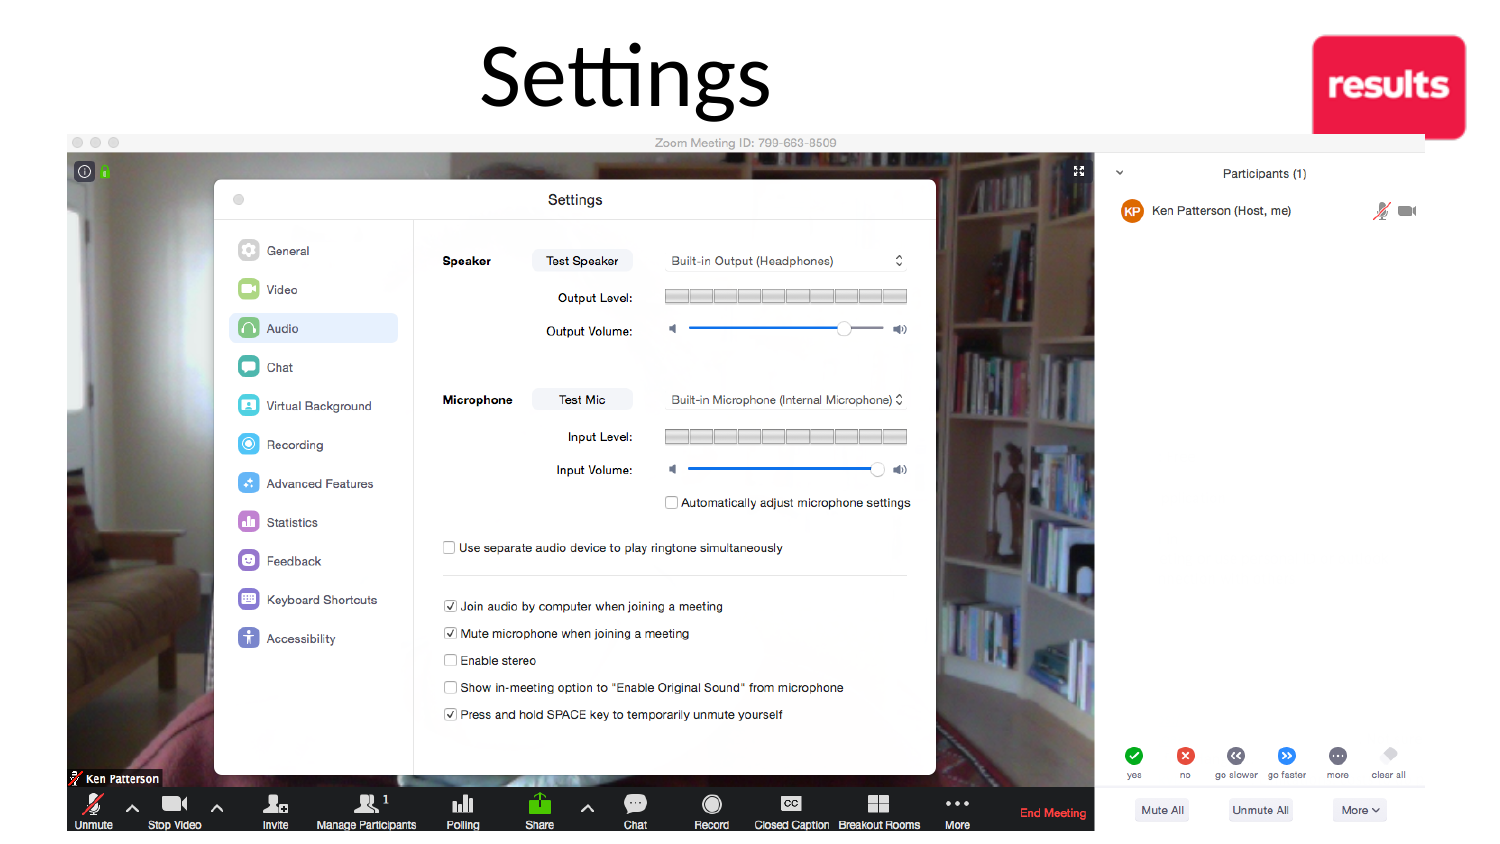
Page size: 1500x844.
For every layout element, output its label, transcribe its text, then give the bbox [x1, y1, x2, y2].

picture [1289, 13, 1490, 175]
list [67, 133, 1426, 831]
title Settings [400, 0, 853, 132]
